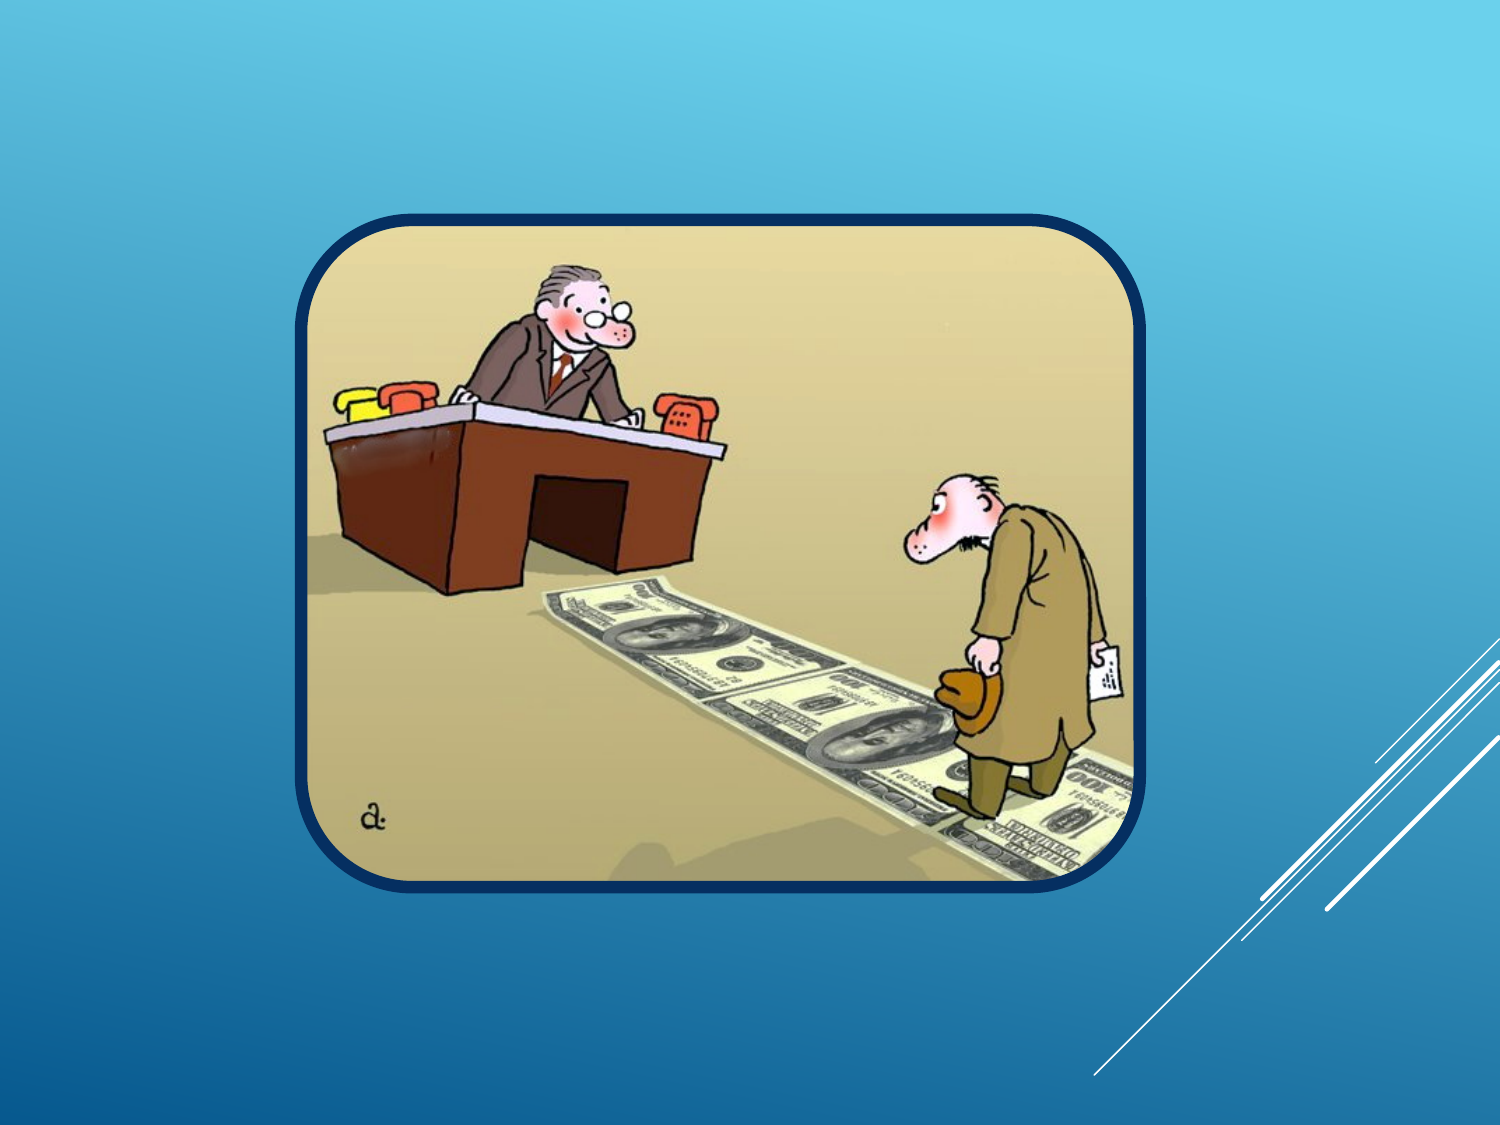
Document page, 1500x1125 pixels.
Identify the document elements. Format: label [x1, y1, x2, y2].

picture [300, 219, 1140, 888]
